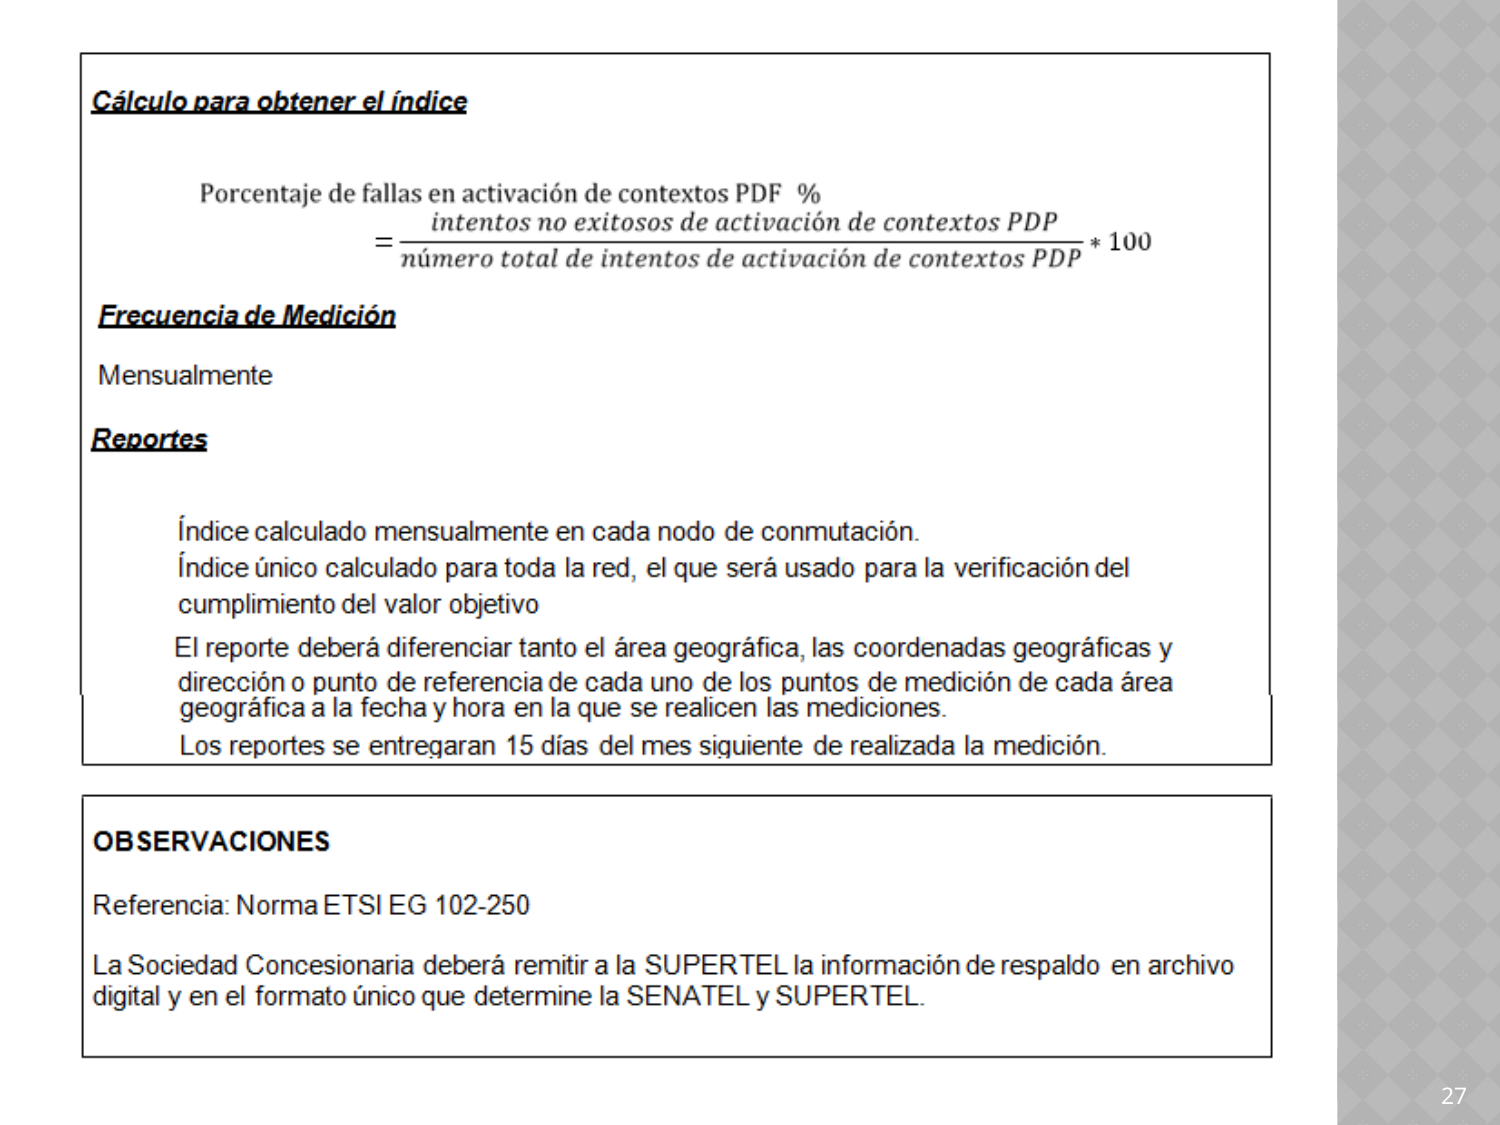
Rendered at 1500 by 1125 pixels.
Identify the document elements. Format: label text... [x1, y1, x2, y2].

slide_number 27 [1371, 1075, 1468, 1113]
picture [64, 42, 1282, 1072]
